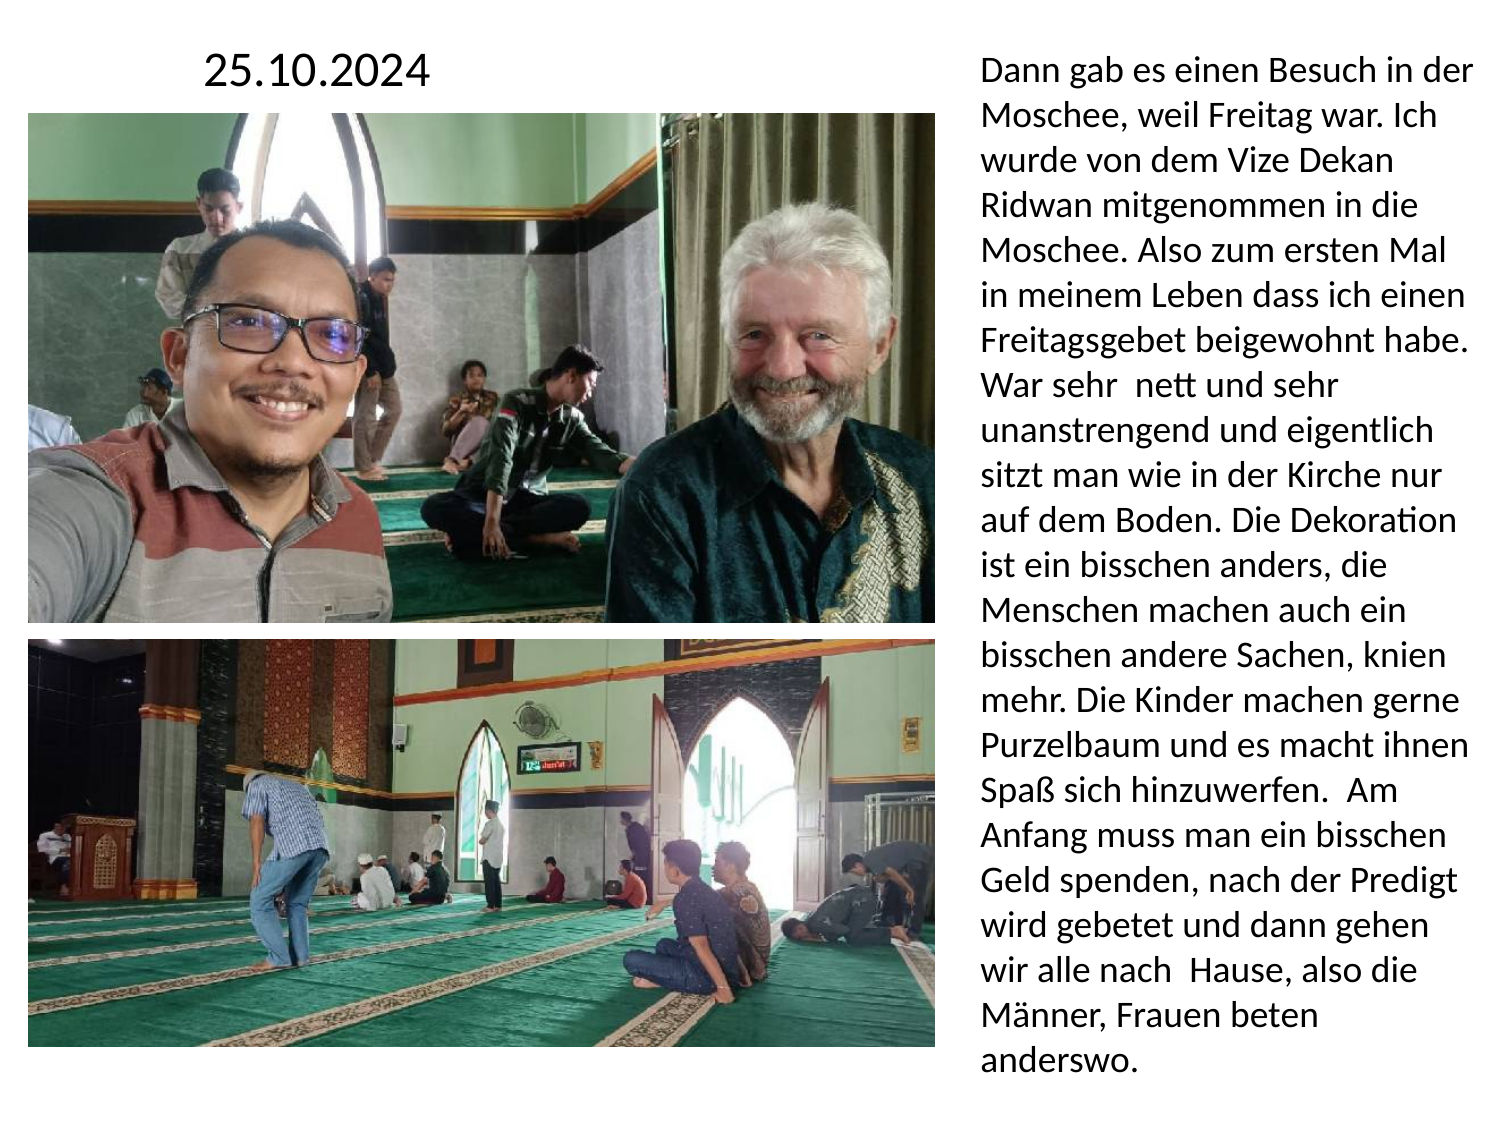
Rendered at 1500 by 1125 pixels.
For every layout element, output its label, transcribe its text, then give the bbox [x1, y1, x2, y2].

list Dann gab es einen Besuch in der Moschee, weil Freitag war. Ich wurde von dem Vize Dekan Ridwan mitgenommen in die Moschee. Also zum ersten Mal in meinem Leben dass ich einen Freitagsgebet beigewohnt habe. War sehr nett und sehr unanstrengend und eigentlich sitzt man wie in der Kirche nur auf dem Boden. Die Dekoration ist ein bisschen anders, die Menschen machen auch ein bisschen andere Sachen, knien mehr. Die Kinder machen gerne Purzelbaum und es macht ihnen Spaß sich hinzuwerfen. Am Anfang muss man ein bisschen Geld spenden, nach der Predigt wird gebetet und dann gehen wir alle nach Hause, also die Männer, Frauen beten anderswo. [965, 37, 1499, 1094]
picture [28, 639, 935, 1048]
text_box 25.10.2024 [2, 37, 632, 95]
picture [28, 113, 935, 623]
